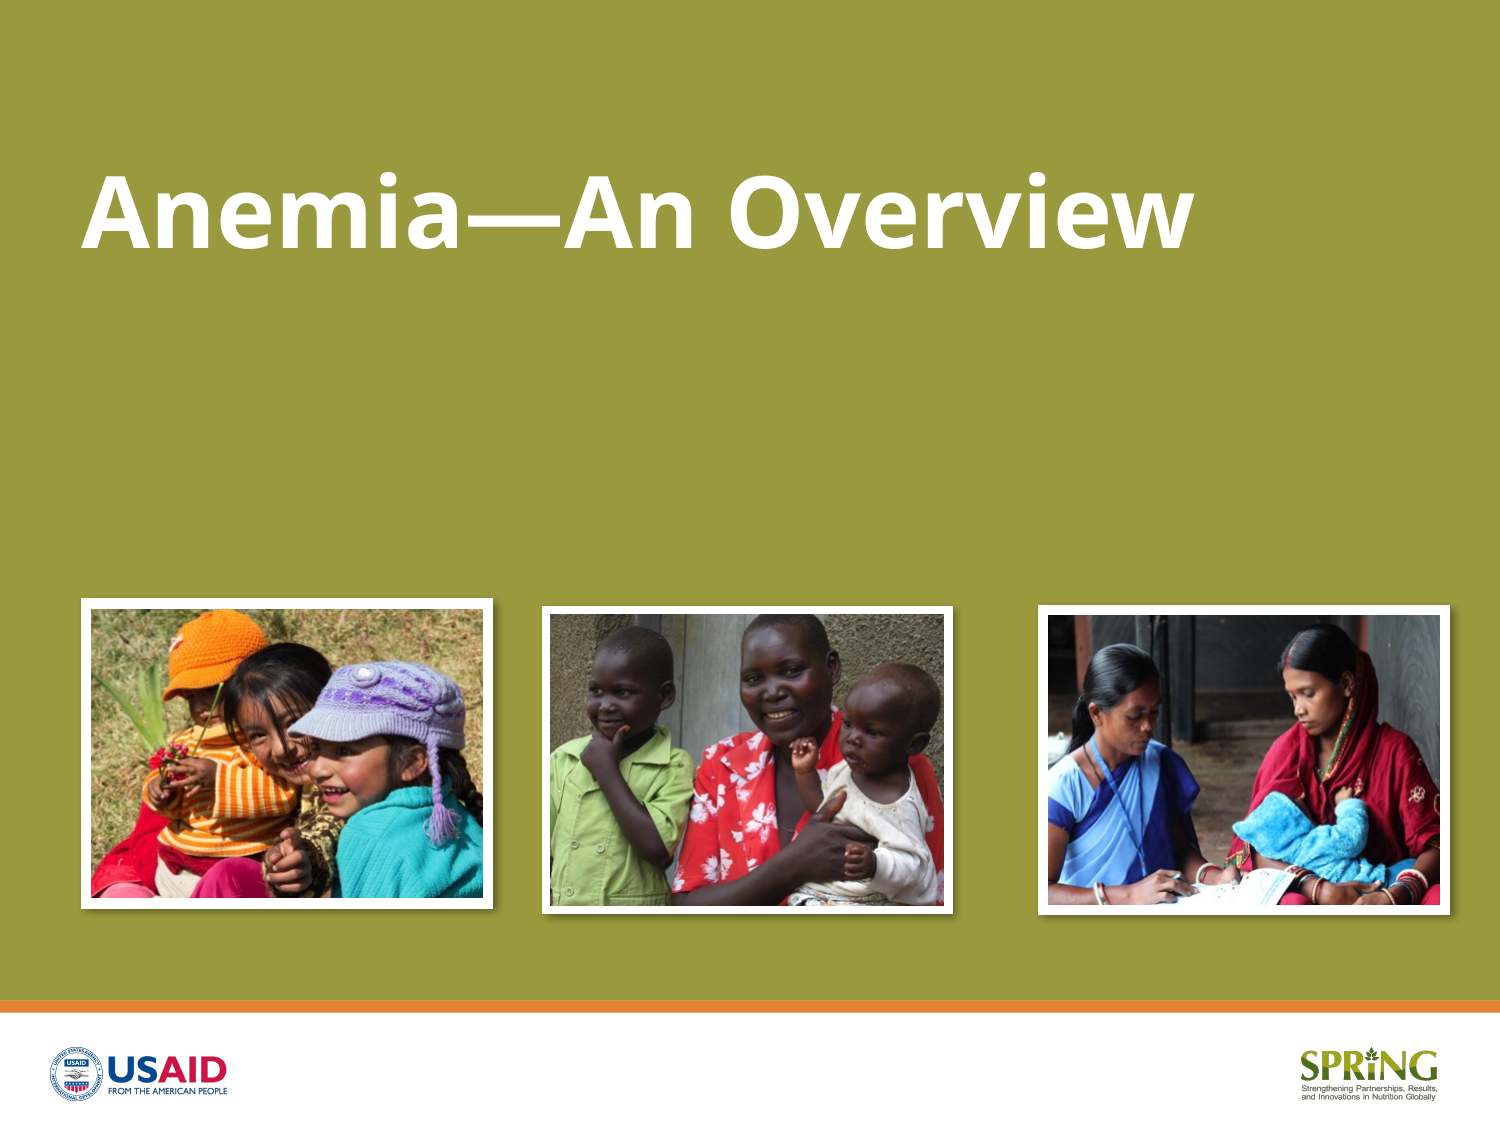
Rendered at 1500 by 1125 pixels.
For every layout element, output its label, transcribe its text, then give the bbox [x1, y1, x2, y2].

text_box [545, 609, 950, 911]
text_box [1042, 609, 1446, 911]
text_box [85, 602, 489, 904]
picture [1301, 1047, 1437, 1101]
title Anemia—An Overview [66, 111, 1364, 313]
picture [50, 1047, 227, 1101]
